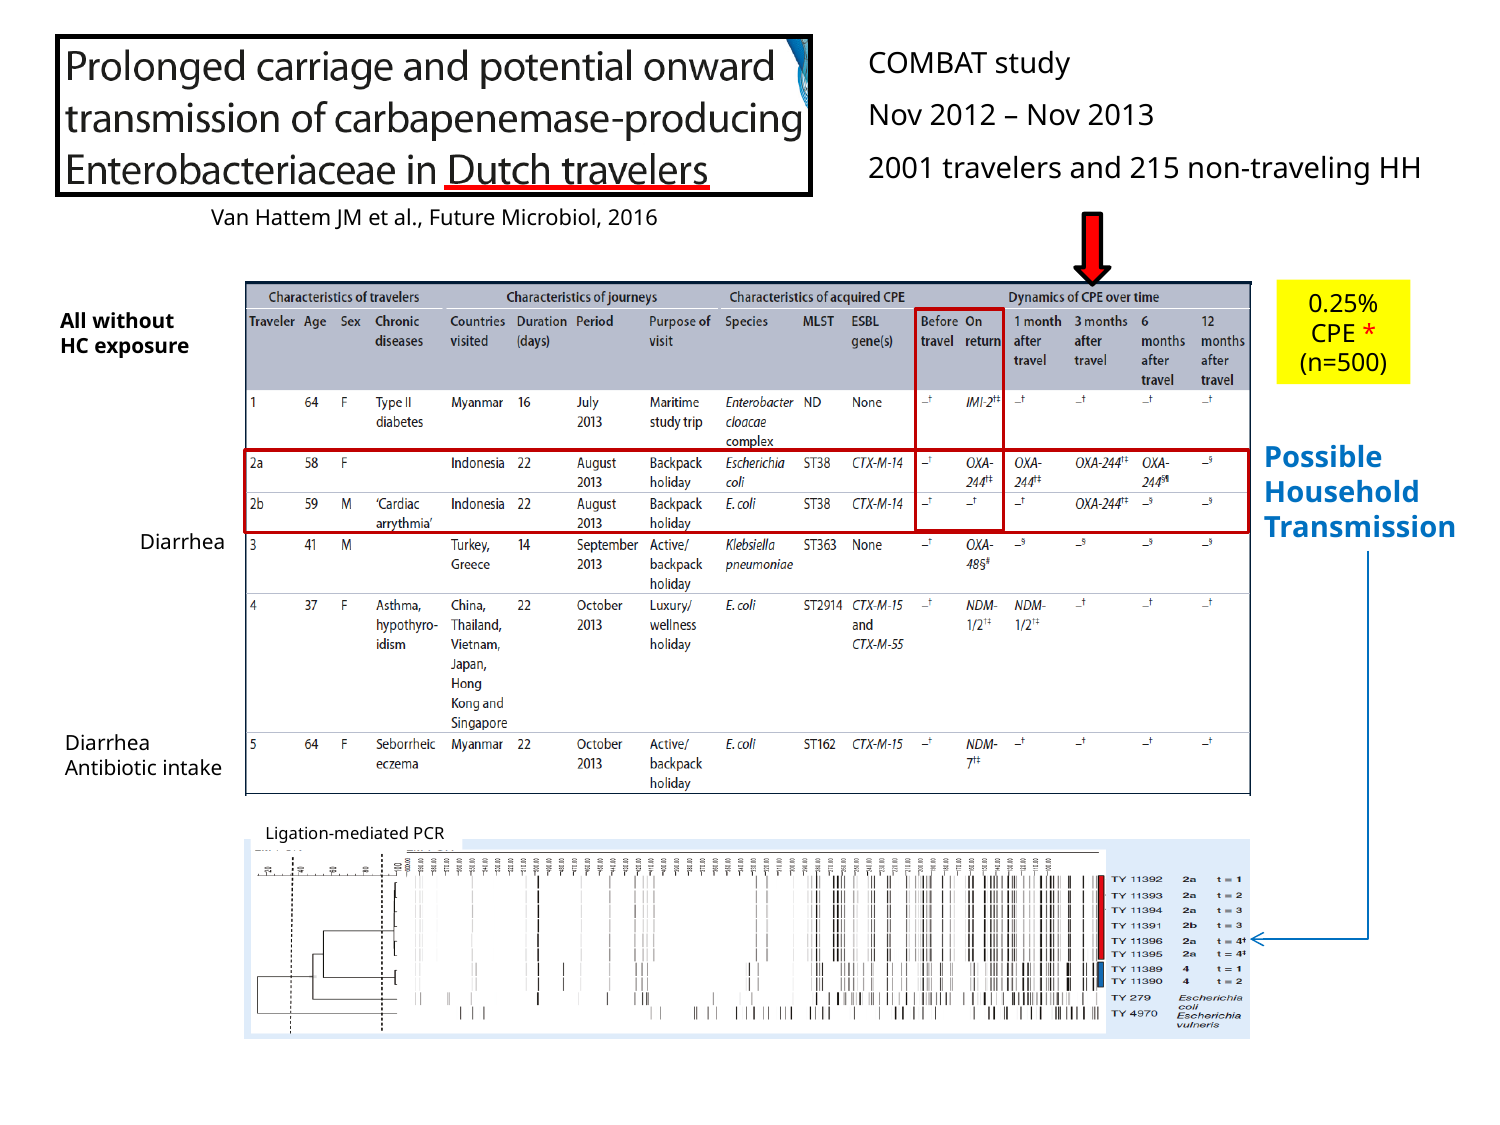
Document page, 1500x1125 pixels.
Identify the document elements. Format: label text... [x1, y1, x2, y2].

picture [243, 838, 1251, 1040]
text_box Ligation-mediated PCR [250, 815, 463, 837]
text_box [1073, 211, 1112, 279]
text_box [1115, 686, 1500, 805]
text_box Possible Household Transmission [1257, 431, 1487, 551]
text_box COMBAT study Nov 2012 – Nov 2013 2001 travelers and 215 non-traveling HH [853, 19, 1500, 192]
picture [59, 38, 809, 193]
text_box Van Hattem JM et al., Future Microbiol, 2016 [40, 196, 829, 238]
text_box 0.25% CPE * (n=500) [1276, 279, 1411, 385]
text_box Diarrhea [124, 521, 238, 562]
text_box Diarrhea Antibiotic intake [49, 722, 238, 787]
text_box All without HC exposure [45, 299, 238, 365]
picture [243, 281, 1253, 797]
